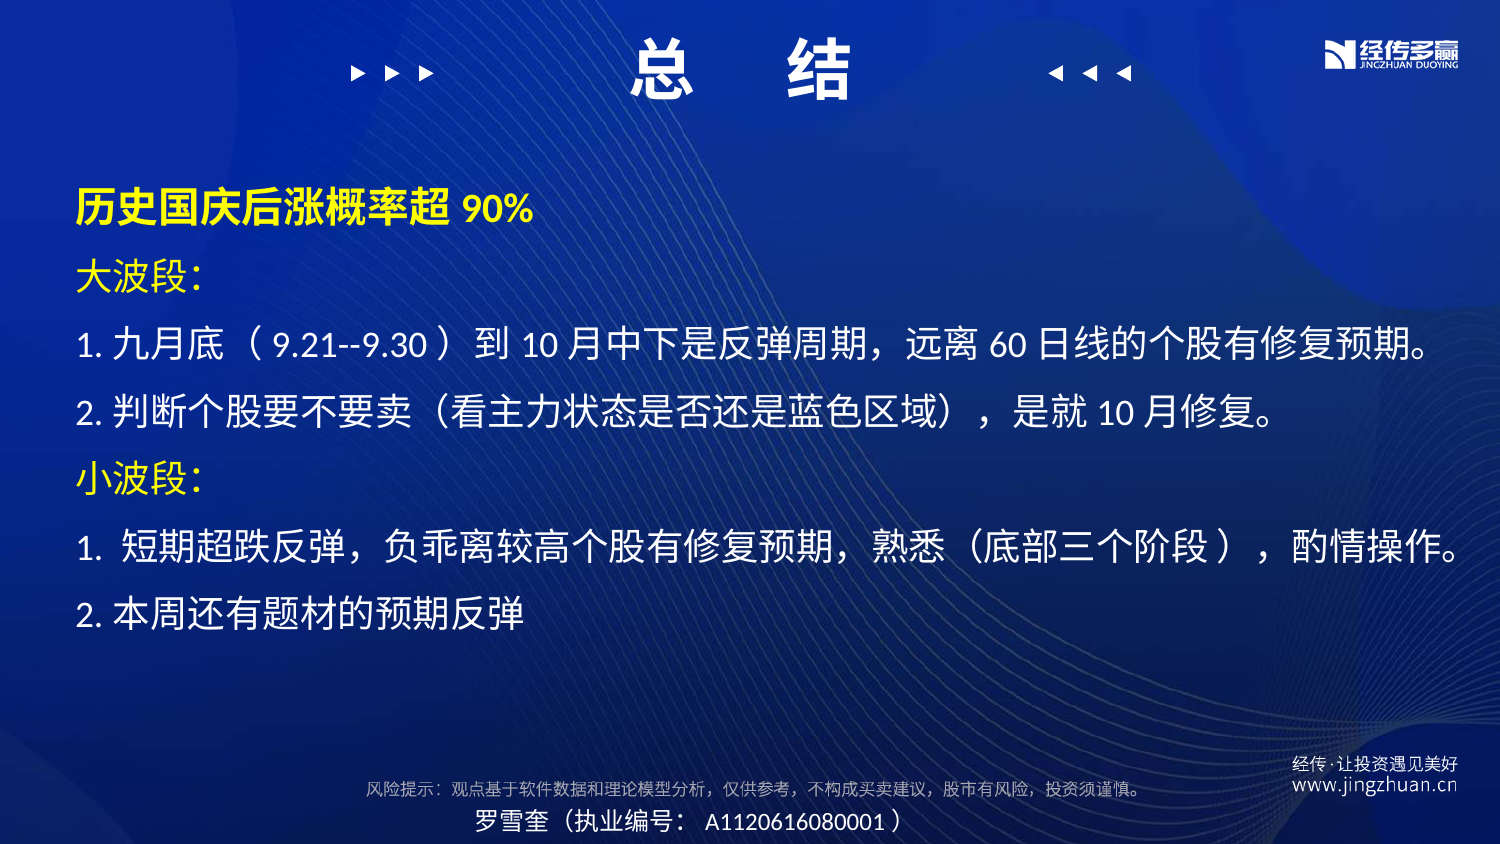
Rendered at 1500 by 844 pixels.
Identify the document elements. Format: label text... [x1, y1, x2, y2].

text_box 历史国庆后涨概率超90% 大波段： 1.九月底（9.21--9.30）到10月中下是反弹周期，远离60日线的个股有修复预期。 2.判断个股要不要卖（看主力状态是否还是蓝色区域），是就10月修复。 小波段： 1. 短期超跌反弹，负乖离较高个股有修复预期，熟悉（底部三个阶段 ），酌情操作。 2.本周还有题材的预期反弹 [60, 147, 1483, 643]
picture [0, 0, 1500, 844]
text_box 罗雪奎（执业编号：A1120616080001） [459, 798, 932, 844]
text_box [239, 20, 1243, 172]
